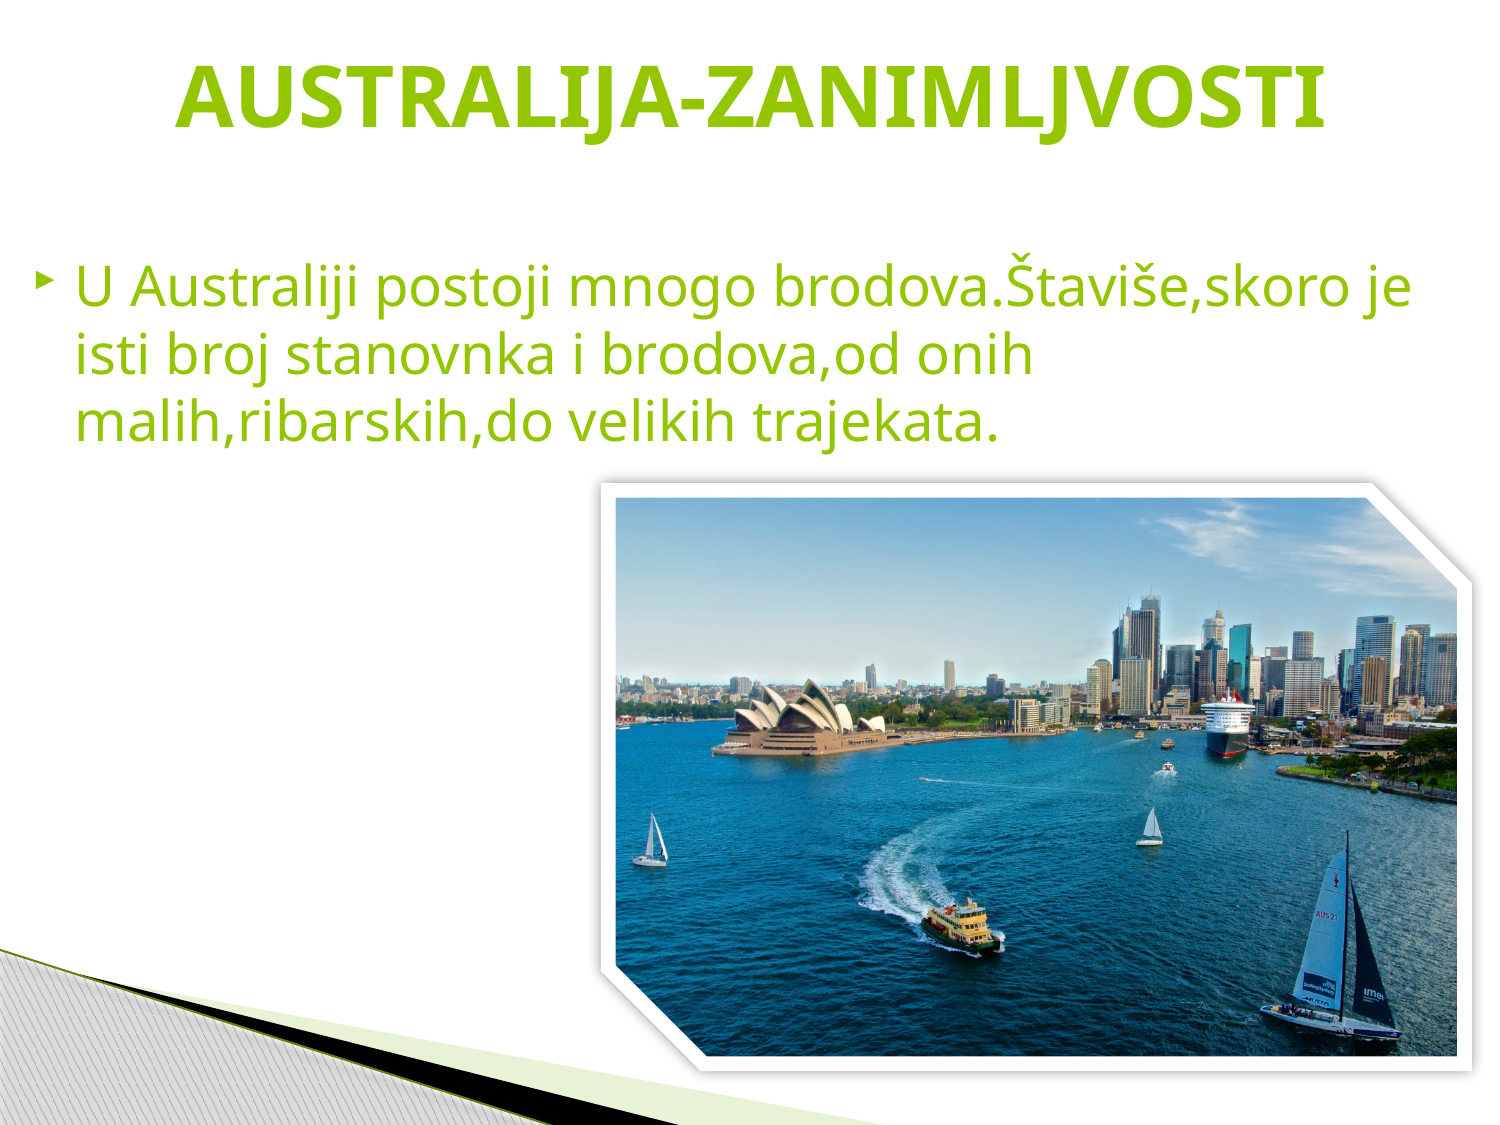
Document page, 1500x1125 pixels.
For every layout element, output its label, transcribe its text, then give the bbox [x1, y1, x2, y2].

picture [607, 490, 1465, 1064]
title AUSTRALIJA-ZANIMLJVOSTI [76, 0, 1427, 188]
list U Australiji postoji mnogo brodova.Štaviše,skoro je isti broj stanovnka i brodova,od onih malih,ribarskih,do velikih trajekata. [0, 243, 1500, 986]
